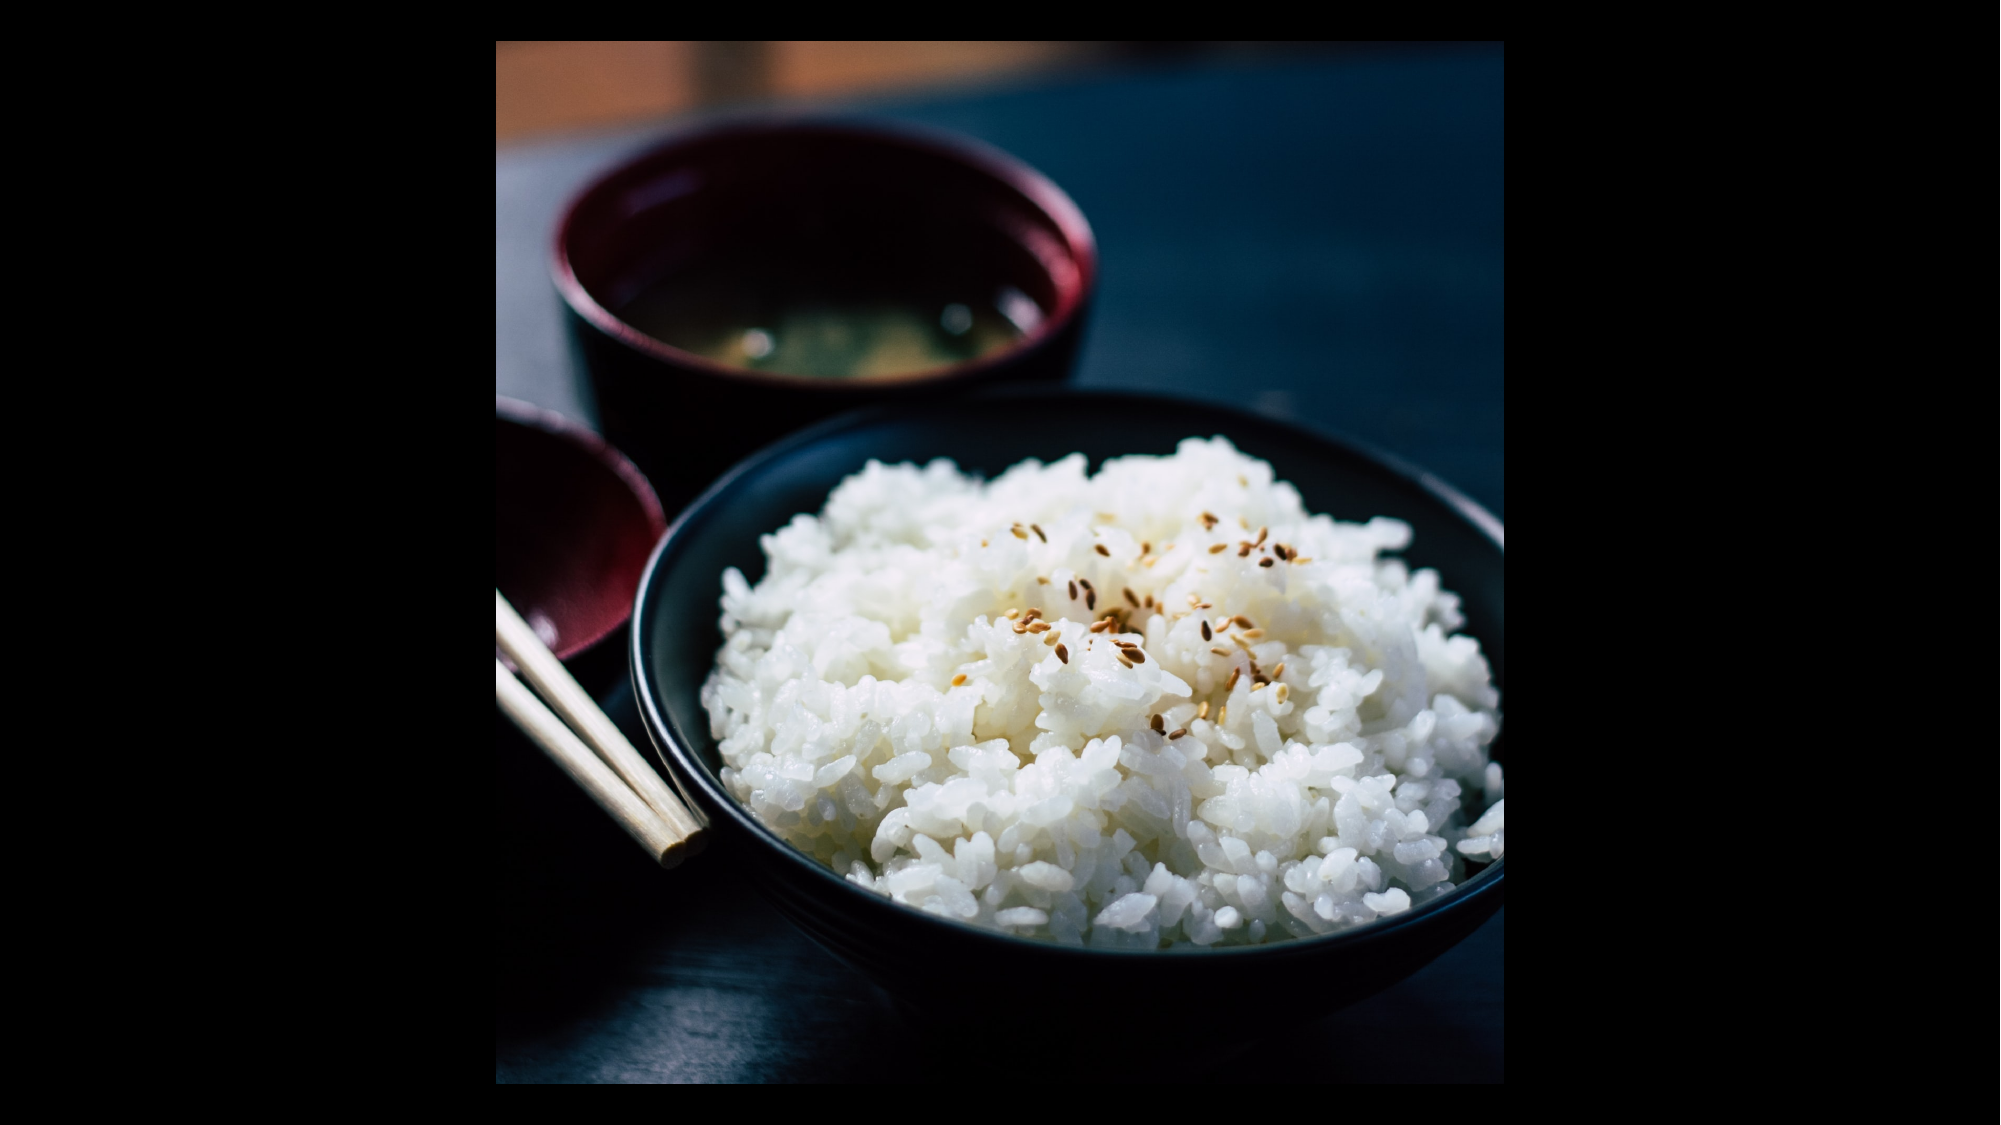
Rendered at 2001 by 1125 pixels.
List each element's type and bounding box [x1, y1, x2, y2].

picture [496, 41, 1504, 1084]
